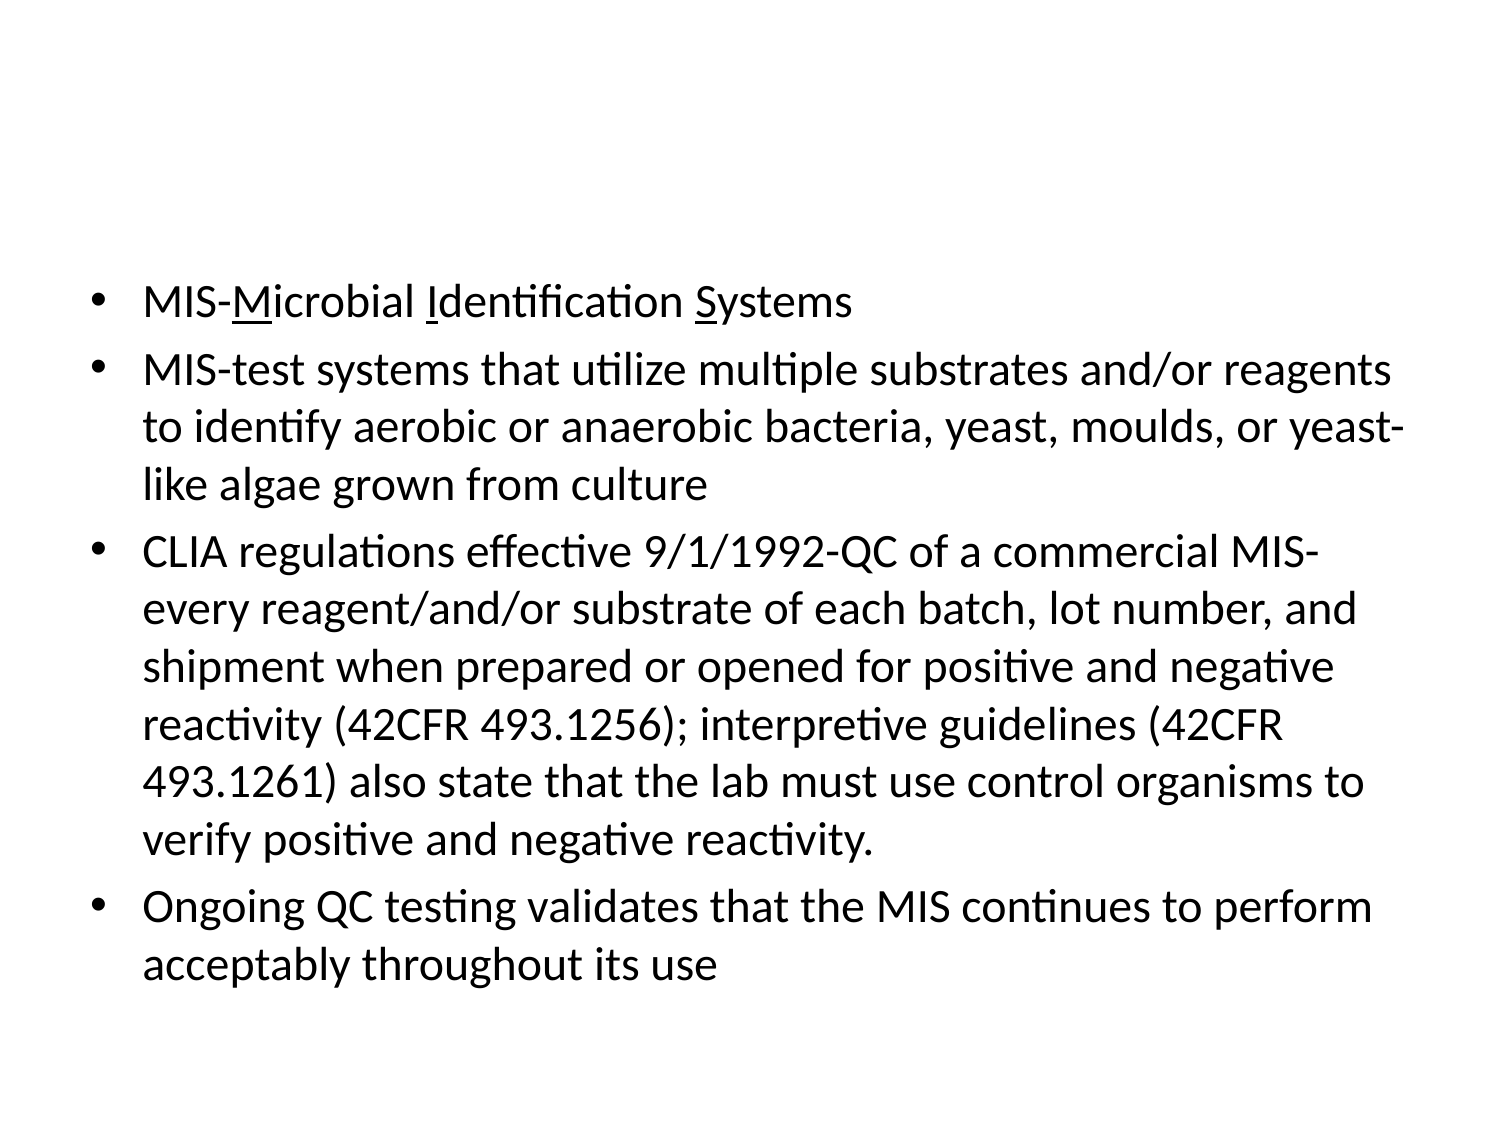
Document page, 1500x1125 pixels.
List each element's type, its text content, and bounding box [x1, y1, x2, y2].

list MIS-Microbial Identification Systems MIS-test systems that utilize multiple substrates and/or reagents to identify aerobic or anaerobic bacteria, yeast, moulds, or yeast-like algae grown from culture CLIA regulations effective 9/1/1992-QC of a commercial MIS-every reagent/and/or substrate of each batch, lot number, and shipment when prepared or opened for positive and negative reactivity (42CFR 493.1256); interpretive guidelines (42CFR 493.1261) also state that the lab must use control organisms to verify positive and negative reactivity. Ongoing QC testing validates that the MIS continues to perform acceptably throughout its use [75, 262, 1425, 1005]
